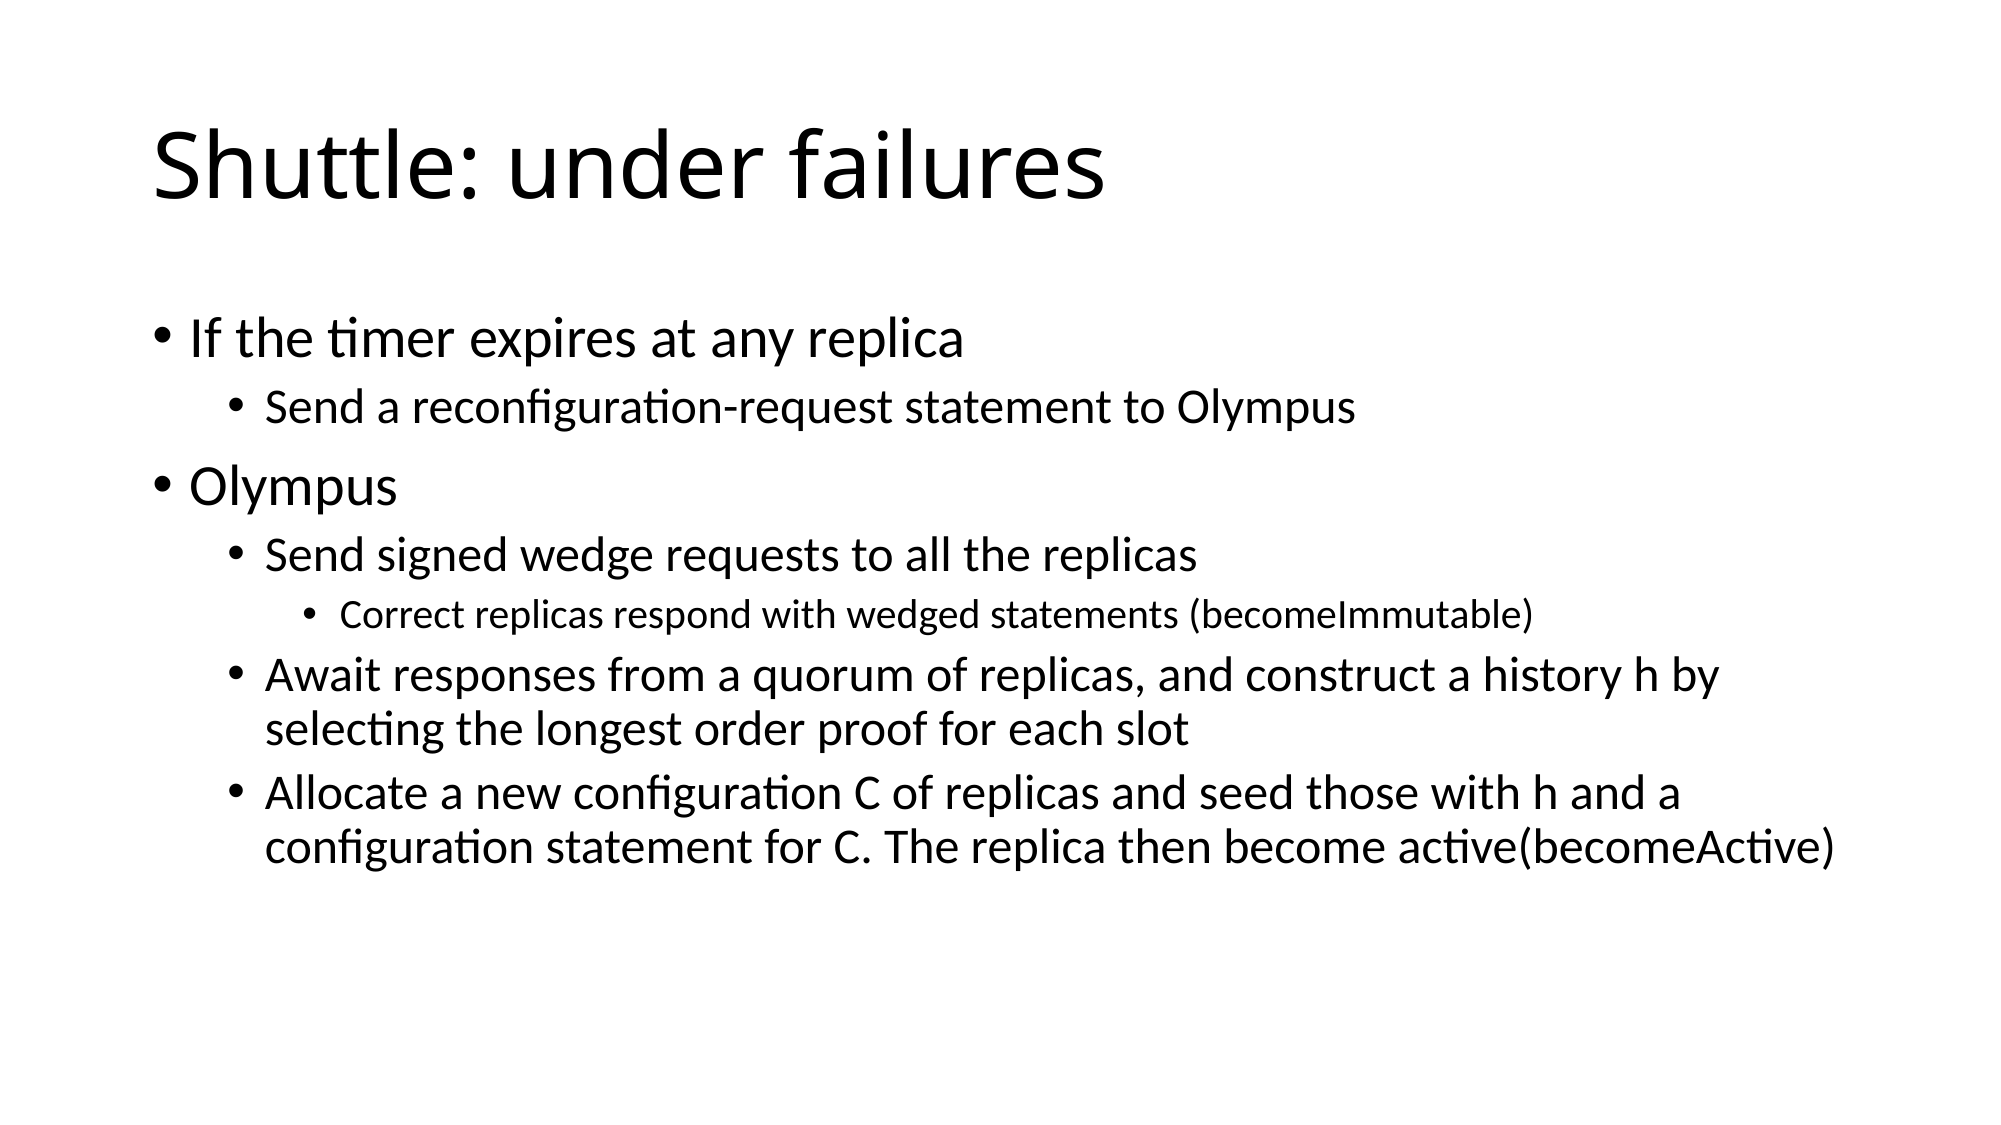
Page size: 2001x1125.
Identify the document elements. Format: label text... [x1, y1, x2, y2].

list If the timer expires at any replica Send a reconfiguration-request statement to Olympus Olympus Send signed wedge requests to all the replicas Correct replicas respond with wedged statements (becomeImmutable) Await responses from a quorum of replicas, and construct a history h by selecting the longest order proof for each slot Allocate a new configuration C of replicas and seed those with h and a configuration statement for C. The replica then become active(becomeActive) [137, 299, 1863, 1014]
title Shuttle: under failures [137, 59, 1863, 278]
